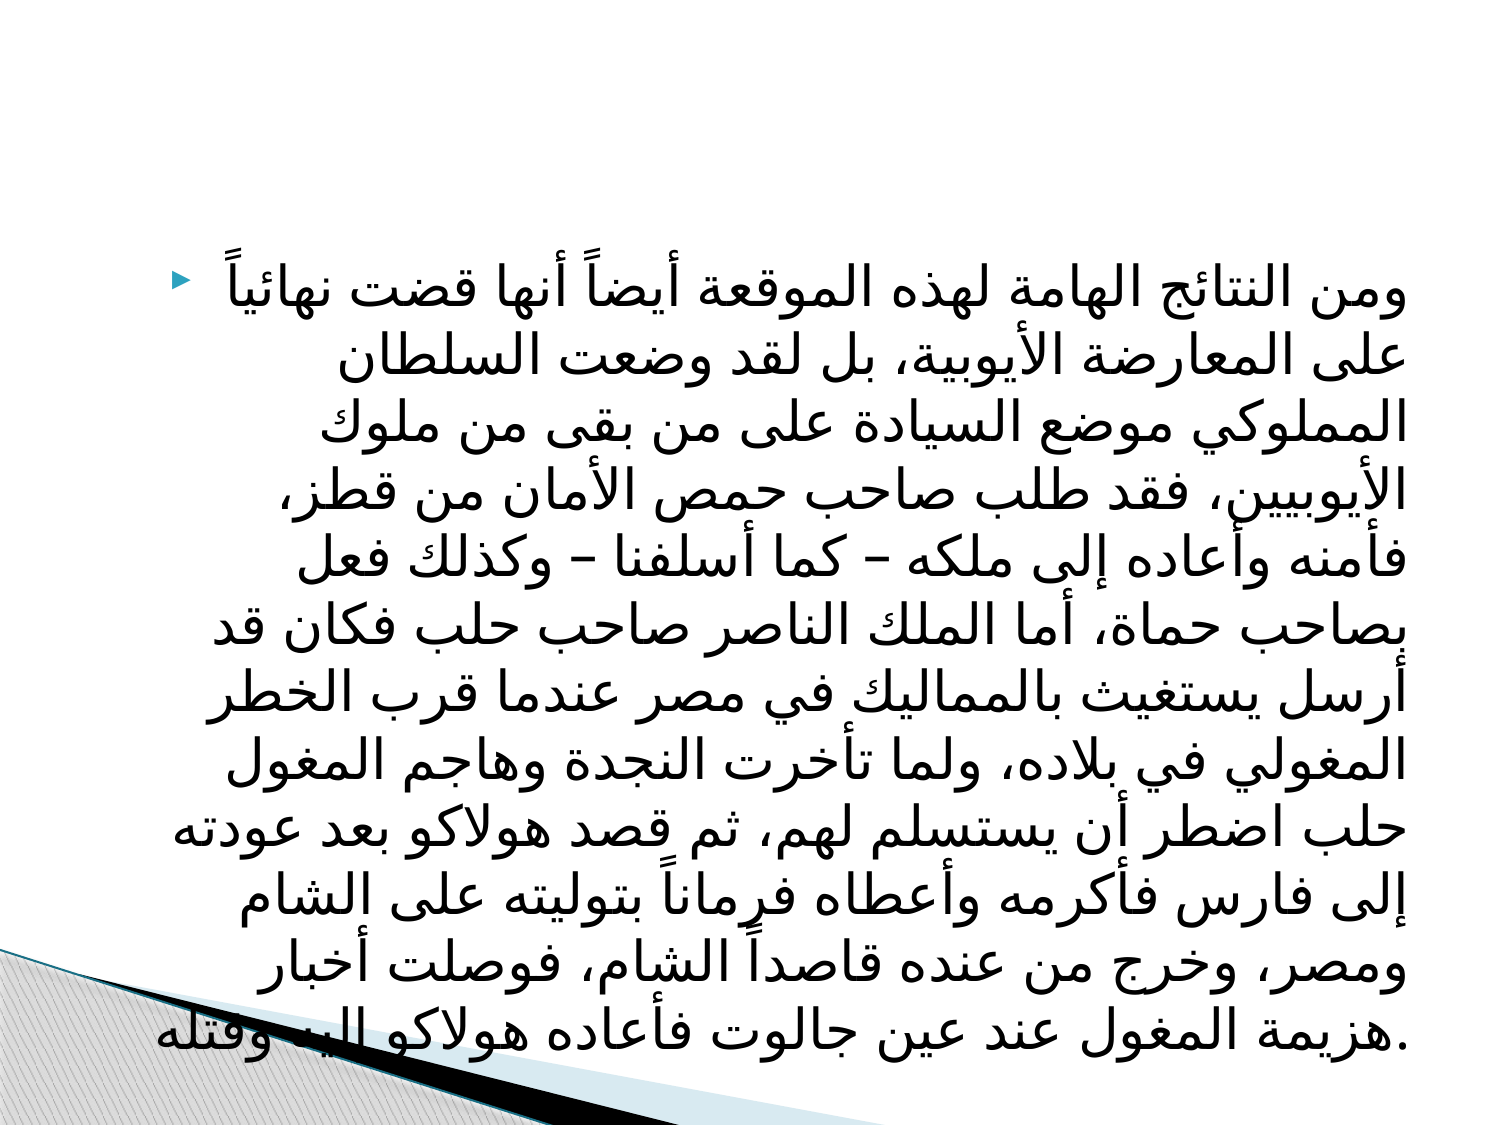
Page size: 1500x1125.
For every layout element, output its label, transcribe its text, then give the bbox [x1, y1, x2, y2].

list ومن النتائج الهامة لهذه الموقعة أيضاً أنها قضت نهائياً على المعارضة الأيوبية، بل لقد وضعت السلطان المملوكي موضع السيادة على من بقى من ملوك الأيوبيين، فقد طلب صاحب حمص الأمان من قطز، فأمنه وأعاده إلى ملكه – كما أسلفنا – وكذلك فعل بصاحب حماة، أما الملك الناصر صاحب حلب فكان قد أرسل يستغيث بالمماليك في مصر عندما قرب الخطر المغولي في بلاده، ولما تأخرت النجدة وهاجم المغول حلب اضطر أن يستسلم لهم، ثم قصد هولاكو بعد عودته إلى فارس فأكرمه وأعطاه فرماناً بتوليته على الشام ومصر، وخرج من عنده قاصداً الشام، فوصلت أخبار هزيمة المغول عند عين جالوت فأعاده هولاكو إليه وقتله. [75, 243, 1425, 986]
